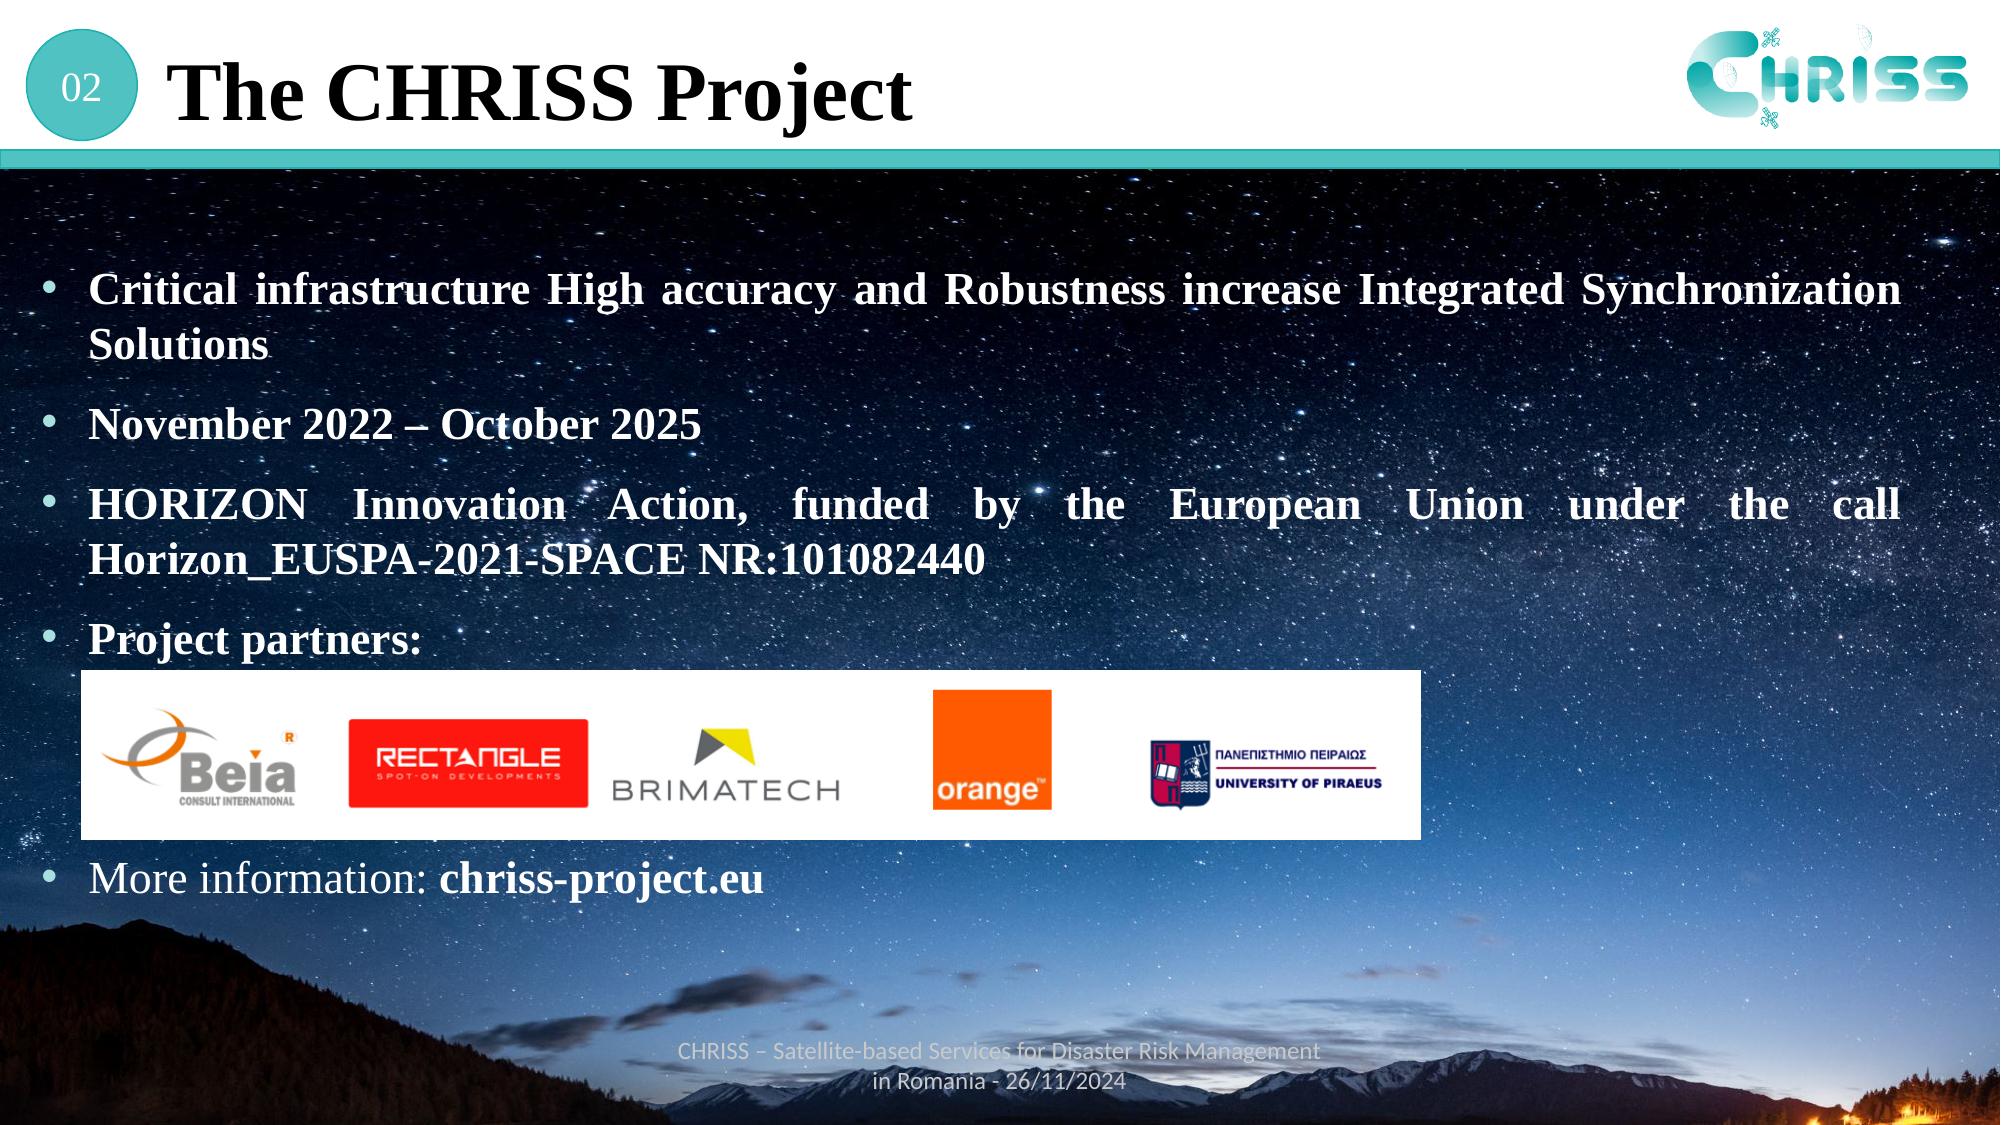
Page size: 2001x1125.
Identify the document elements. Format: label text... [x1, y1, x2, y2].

text_box 02 [26, 29, 138, 141]
text_box [0, 149, 2000, 168]
picture [1687, 19, 1974, 136]
picture [0, 168, 2000, 1125]
title The CHRISS Project [151, 29, 1560, 141]
